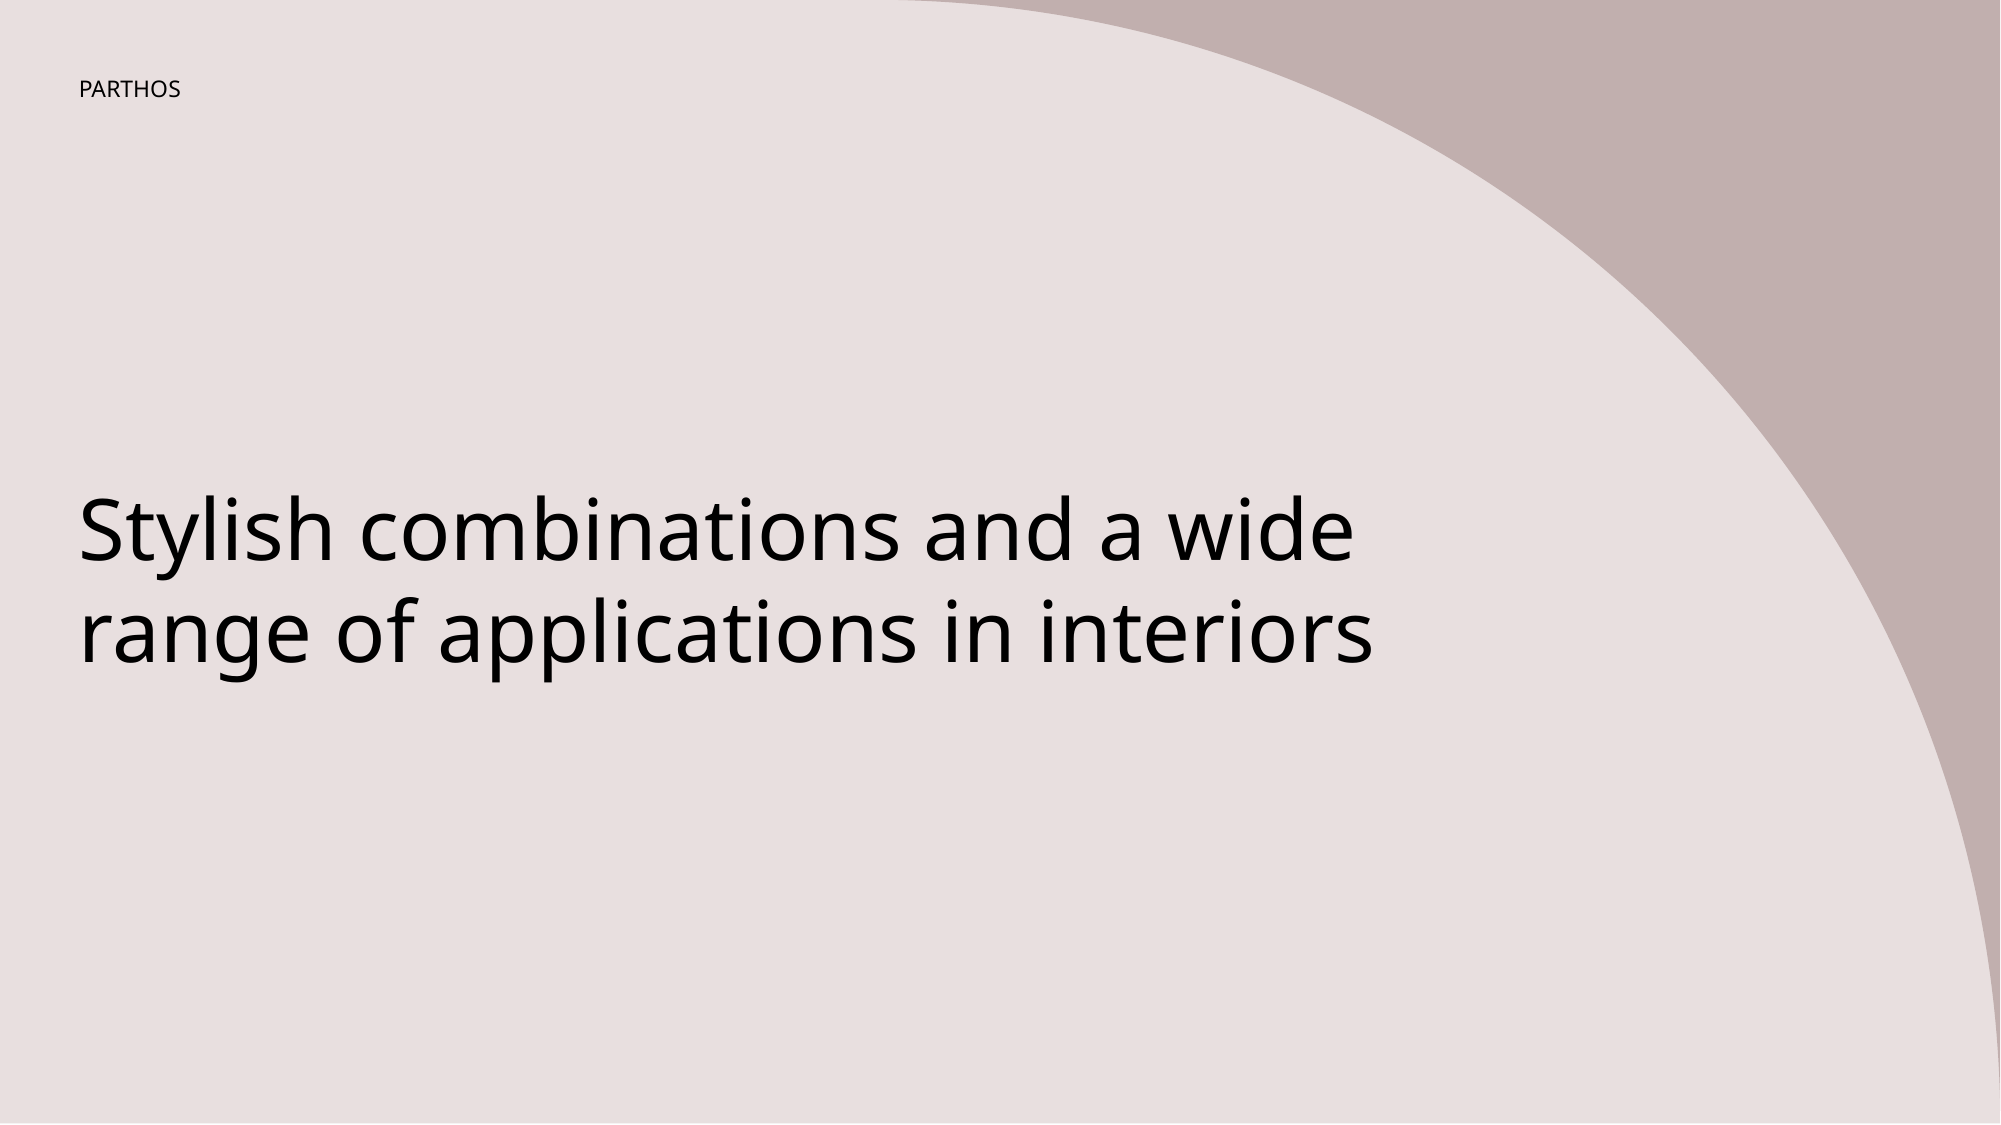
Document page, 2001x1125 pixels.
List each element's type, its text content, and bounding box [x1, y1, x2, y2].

list PARTHOS [78, 70, 552, 118]
list Stylish combinations and a wide range of applications in interiors [78, 467, 1378, 749]
